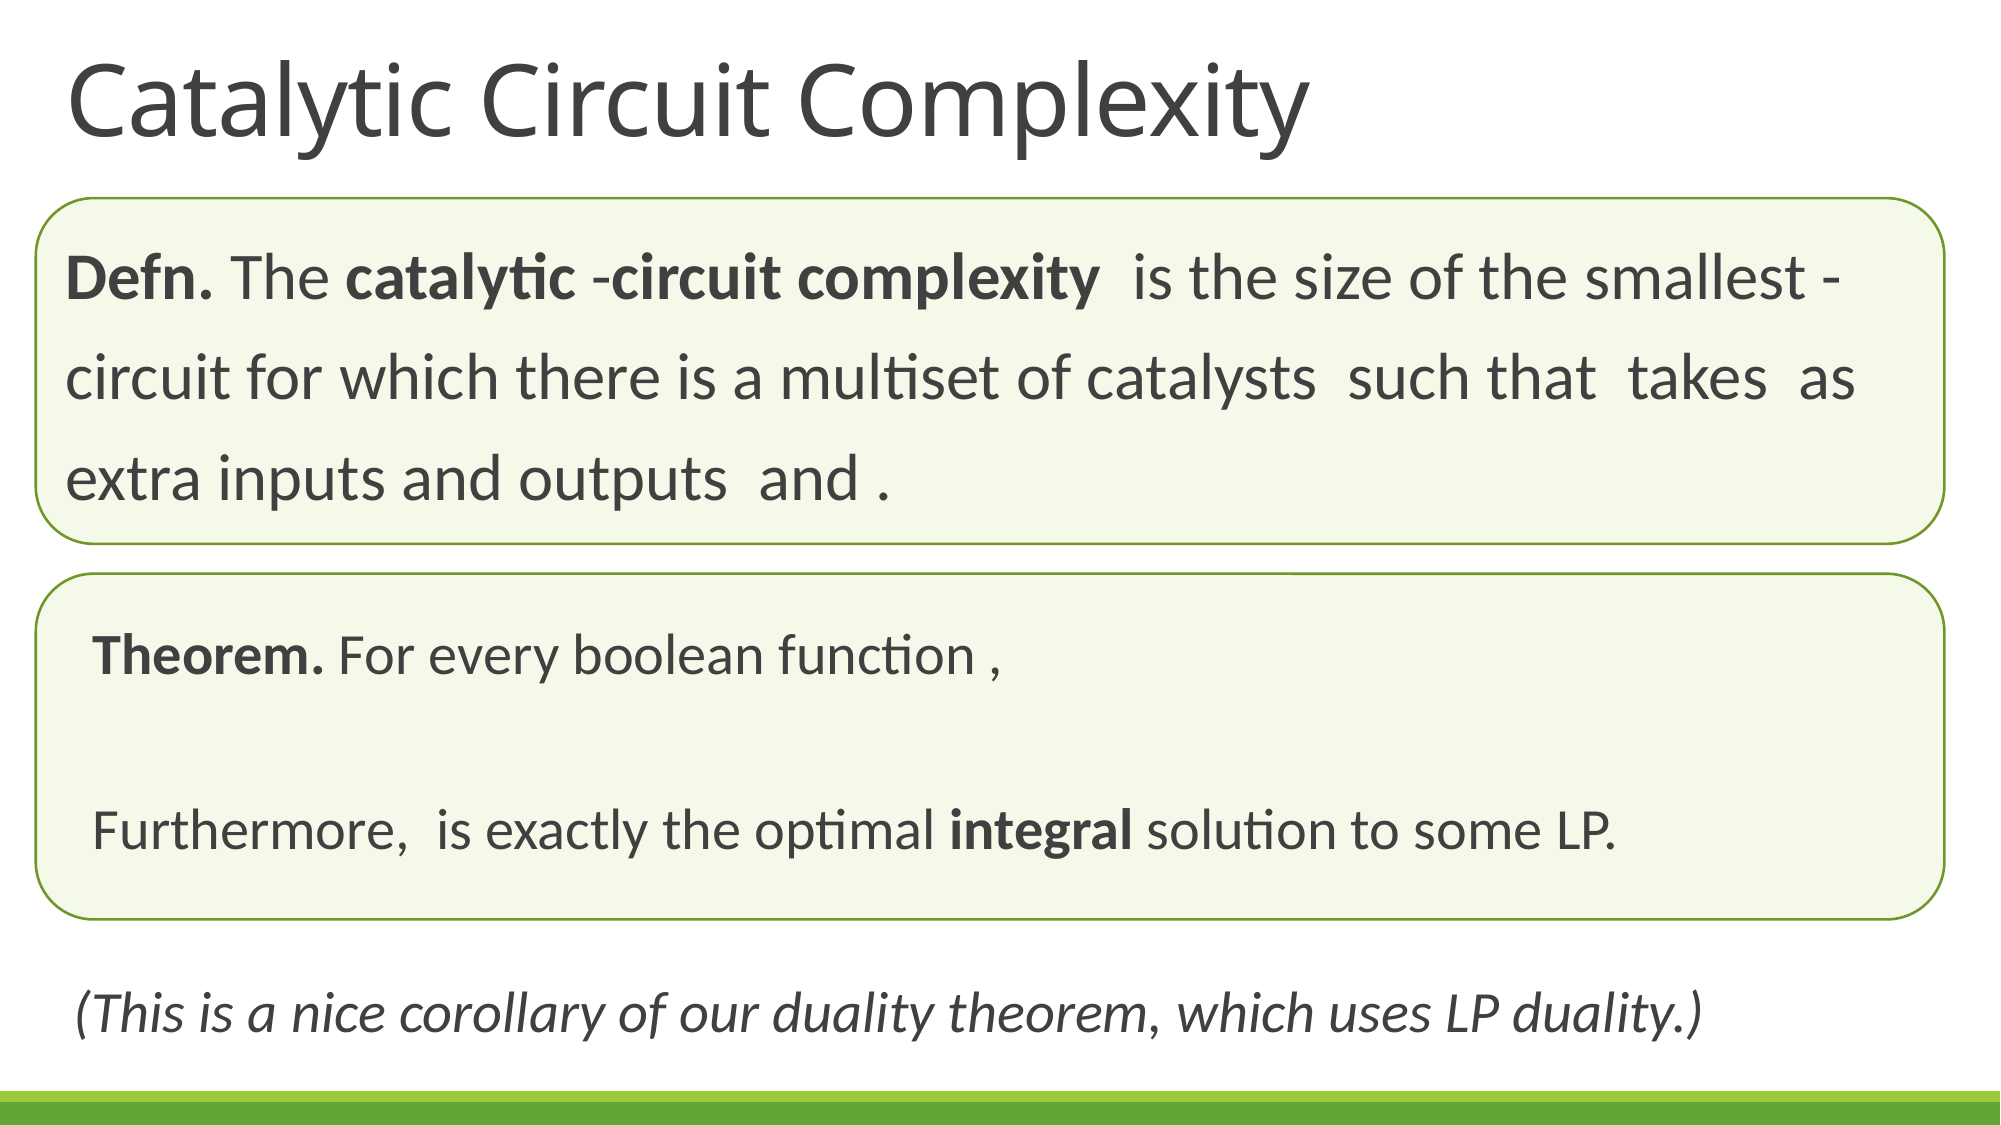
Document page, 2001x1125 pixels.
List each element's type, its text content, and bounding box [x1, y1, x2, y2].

title Catalytic Circuit Complexity [50, 23, 1701, 165]
text_box [34, 196, 1946, 546]
text_box (This is a nice corollary of our duality theorem, which uses LP duality.) [58, 949, 1922, 1125]
text_box [34, 572, 1946, 921]
